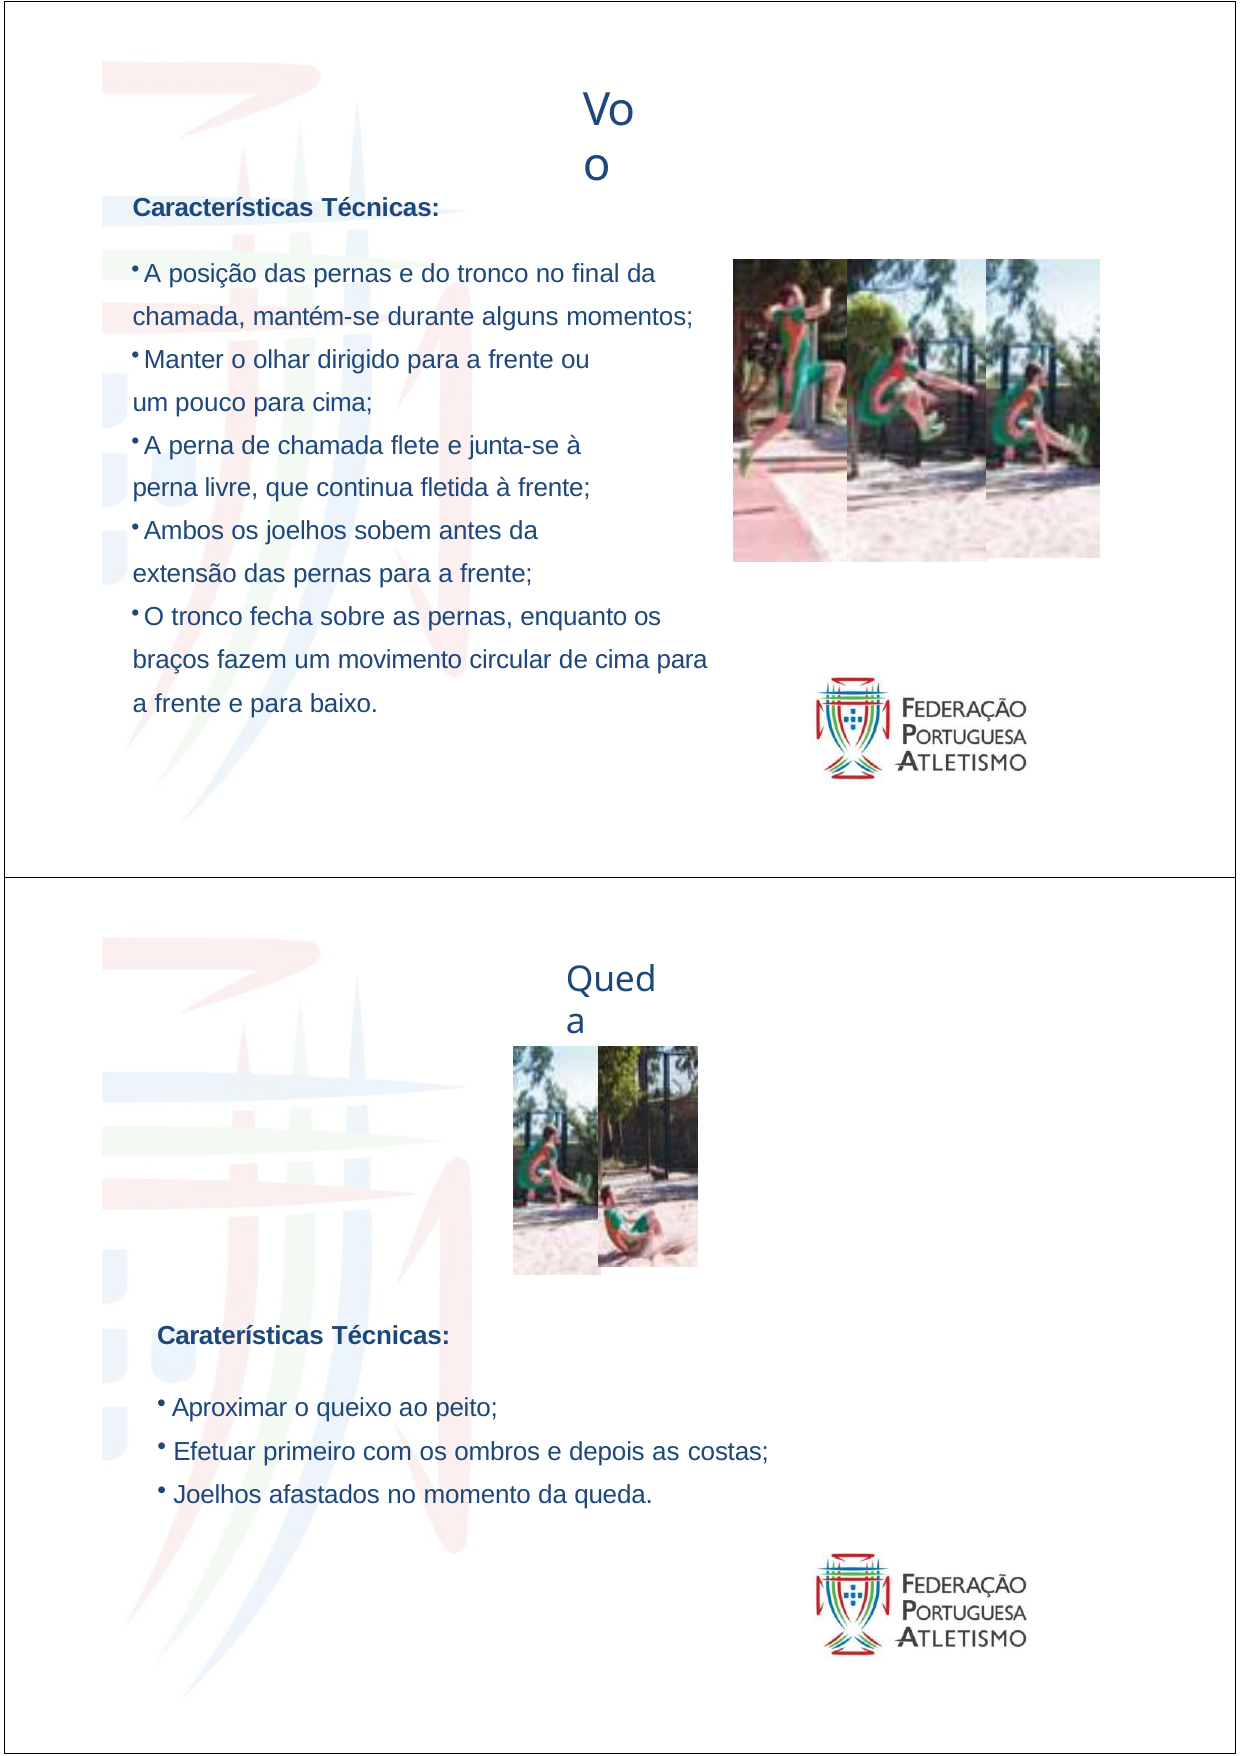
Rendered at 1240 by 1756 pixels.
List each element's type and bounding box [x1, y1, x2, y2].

text_box [3, 0, 1236, 876]
text_box [3, 876, 1236, 1754]
